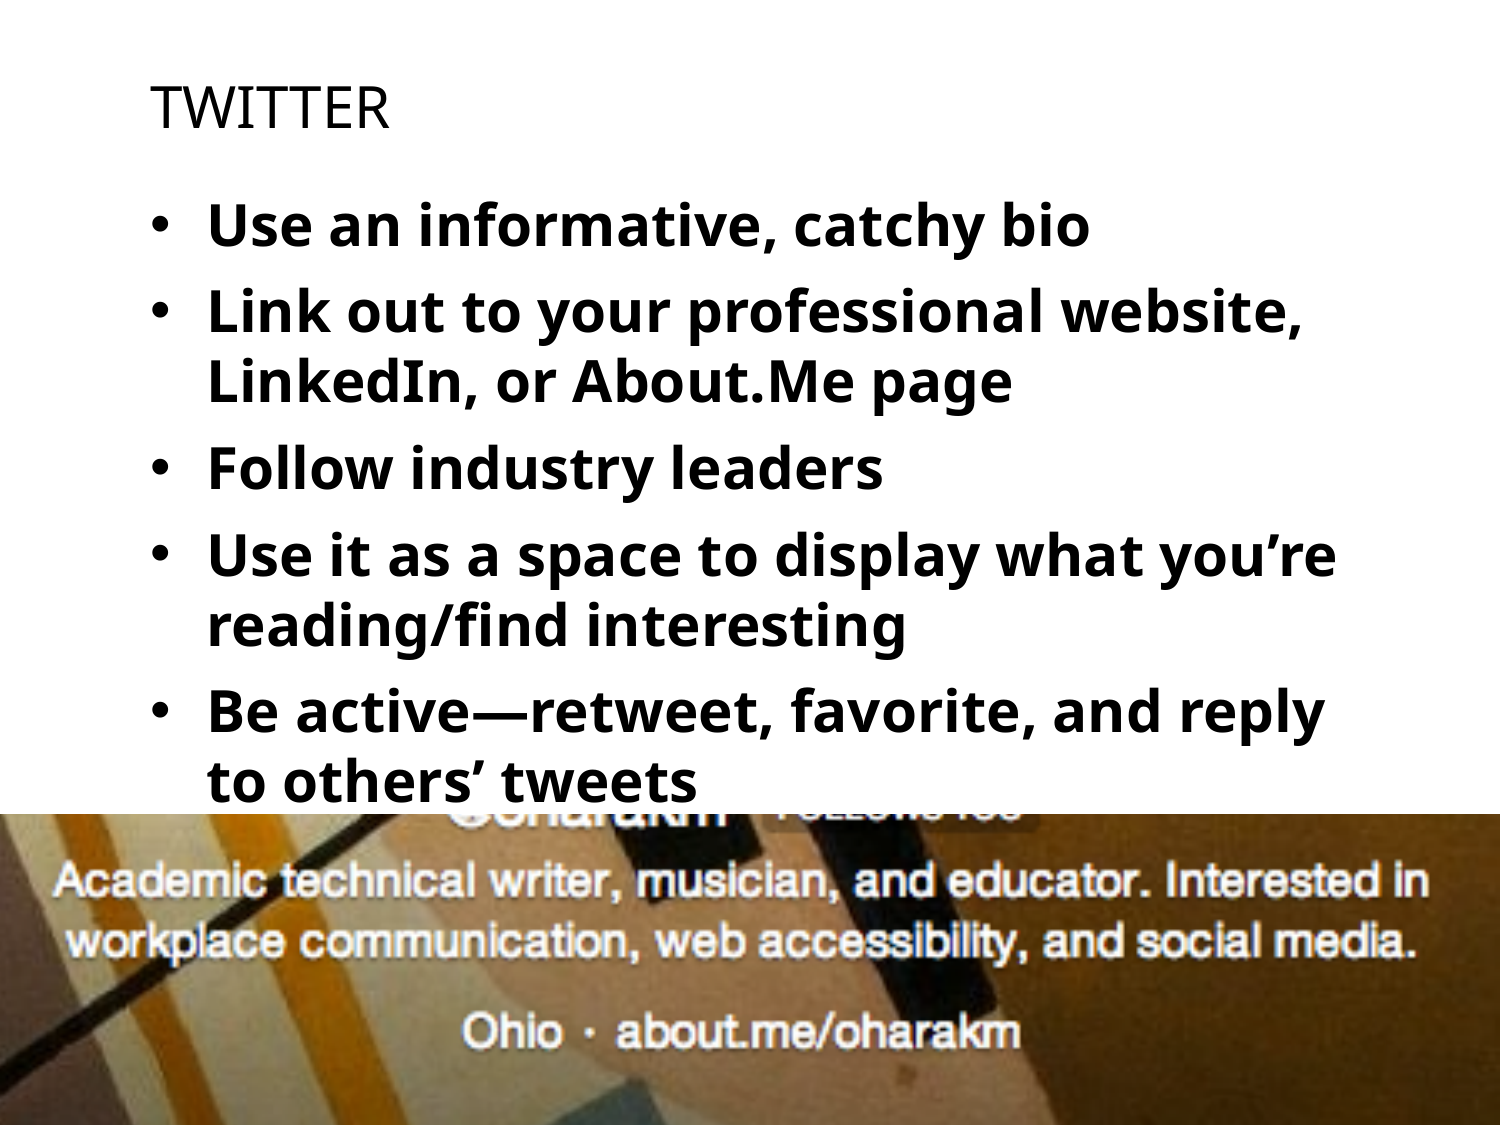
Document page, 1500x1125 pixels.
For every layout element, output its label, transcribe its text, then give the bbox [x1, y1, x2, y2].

picture [0, 814, 1500, 1125]
title Twitter [135, 60, 1369, 150]
list Use an informative, catchy bio Link out to your professional website, LinkedIn, or About.Me page Follow industry leaders Use it as a space to display what you’re reading/find interesting Be active—retweet, favorite, and reply to others’ tweets [135, 180, 1369, 768]
